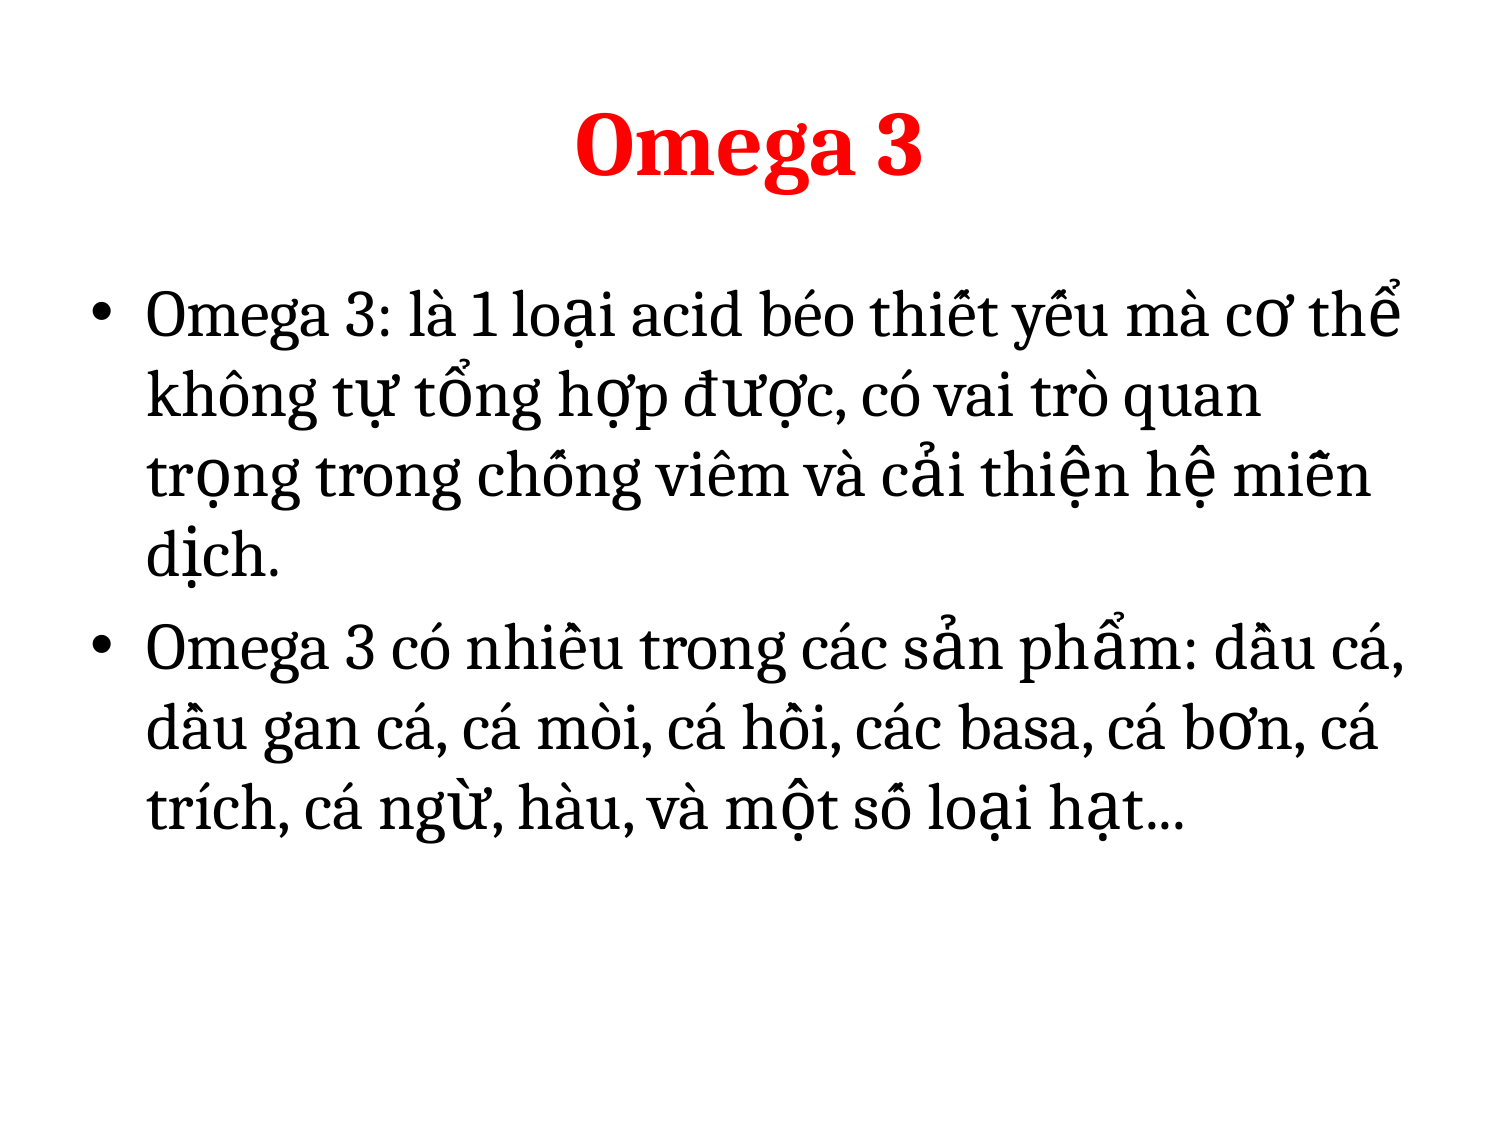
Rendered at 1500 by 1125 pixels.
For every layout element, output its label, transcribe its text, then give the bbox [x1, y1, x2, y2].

title Omega 3 [75, 45, 1425, 233]
list Omega 3: là 1 loại acid béo thiết yếu mà cơ thể không tự tổng hợp được, có vai trò quan trọng trong chống viêm và cải thiện hệ miễn dịch. Omega 3 có nhiều trong các sản phẩm: dầu cá, dầu gan cá, cá mòi, cá hồi, các basa, cá bơn, cá trích, cá ngừ, hàu, và một số loại hạt... [75, 262, 1425, 1005]
